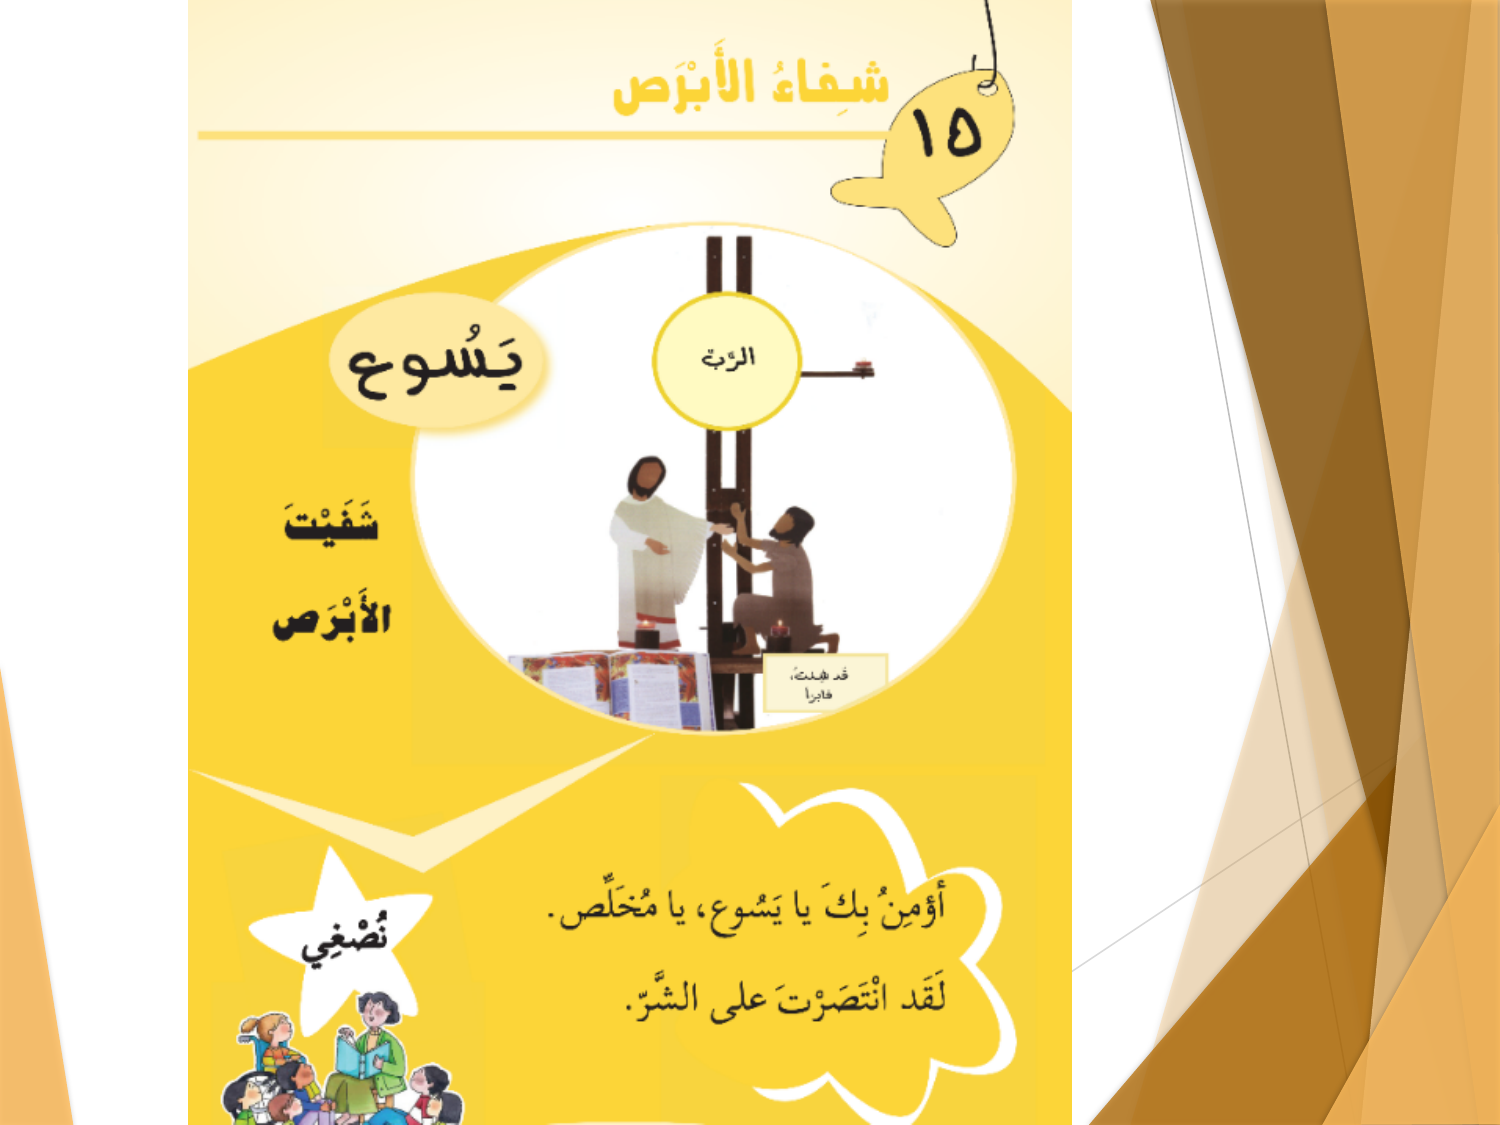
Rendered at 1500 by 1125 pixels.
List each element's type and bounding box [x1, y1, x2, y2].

list [187, 0, 1072, 1125]
